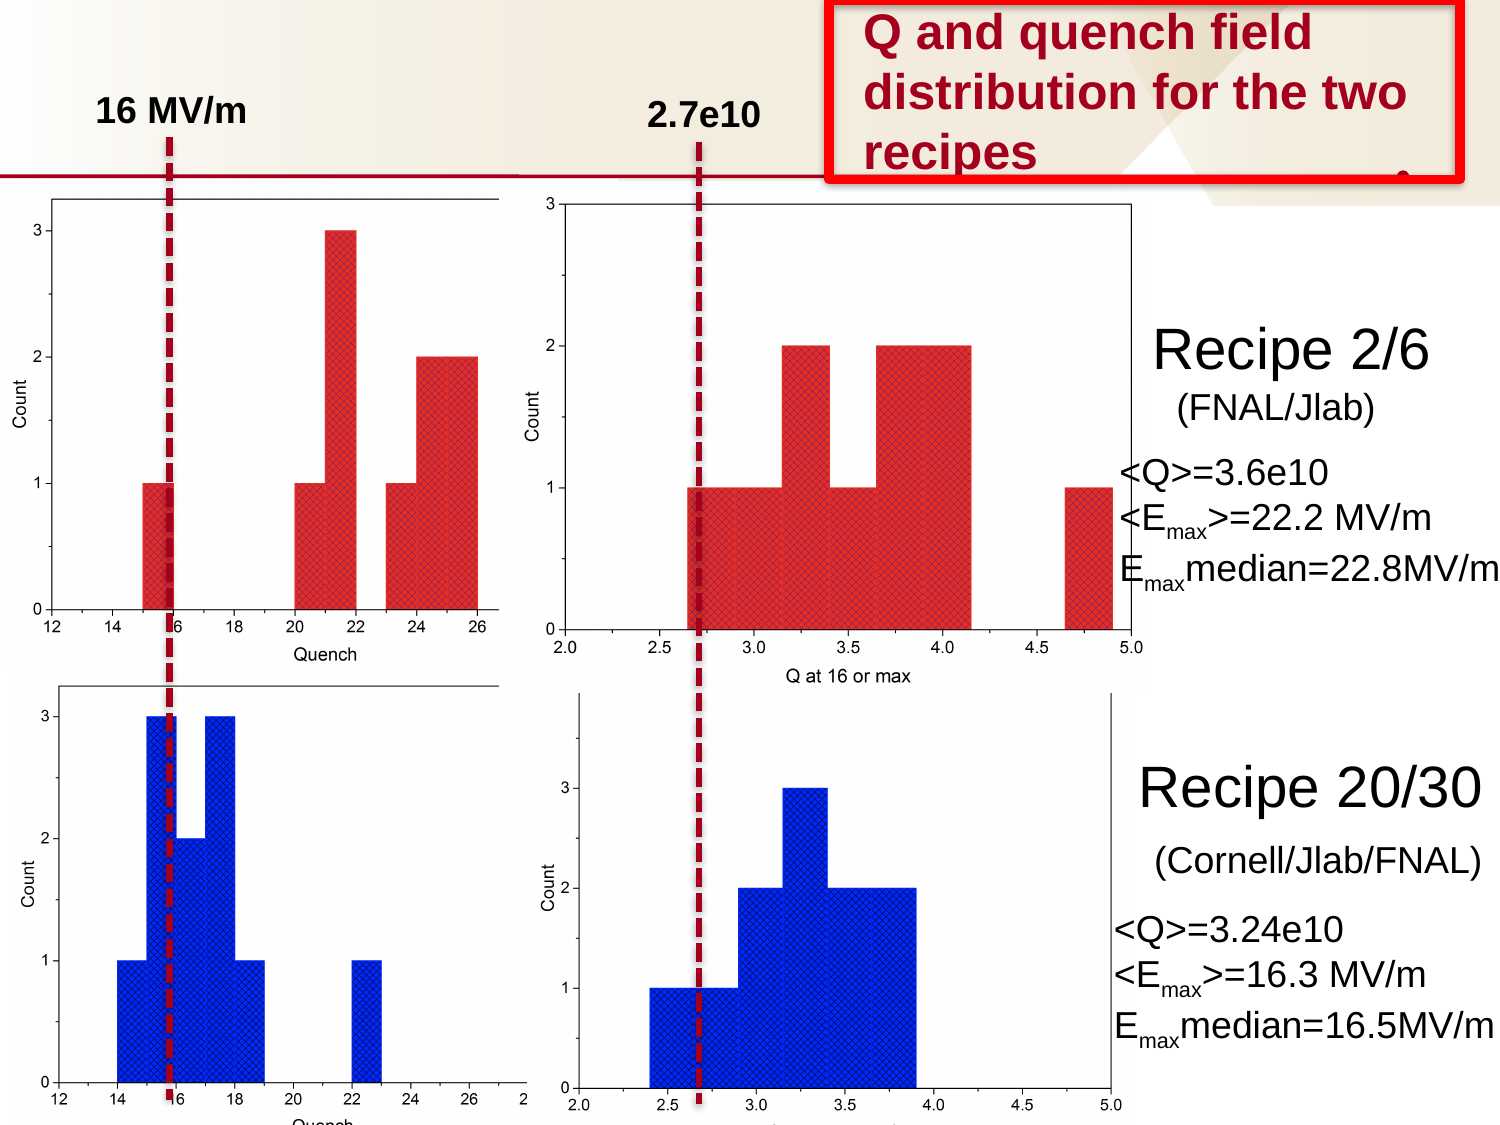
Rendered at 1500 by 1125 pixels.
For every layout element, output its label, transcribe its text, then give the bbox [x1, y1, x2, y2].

text_box 2.7e10 [632, 82, 777, 143]
text_box <Q>=3.24e10 <Emax>=16.3 MV/m Emaxmedian=16.5MV/m [1136, 897, 1500, 1060]
text_box Recipe 20/30 [1136, 741, 1499, 827]
picture [0, 0, 1500, 1125]
text_box (Cornell/Jlab/FNAL) [1139, 828, 1498, 889]
text_box [828, 0, 1461, 181]
picture [0, 0, 828, 174]
text_box 16 MV/m [80, 78, 263, 139]
text_box (FNAL/Jlab) [1161, 375, 1391, 436]
text_box <Q>=3.6e10 <Emax>=22.2 MV/m Emaxmedian=22.8MV/m [1155, 440, 1500, 603]
text_box Recipe 2/6 [1155, 304, 1447, 390]
